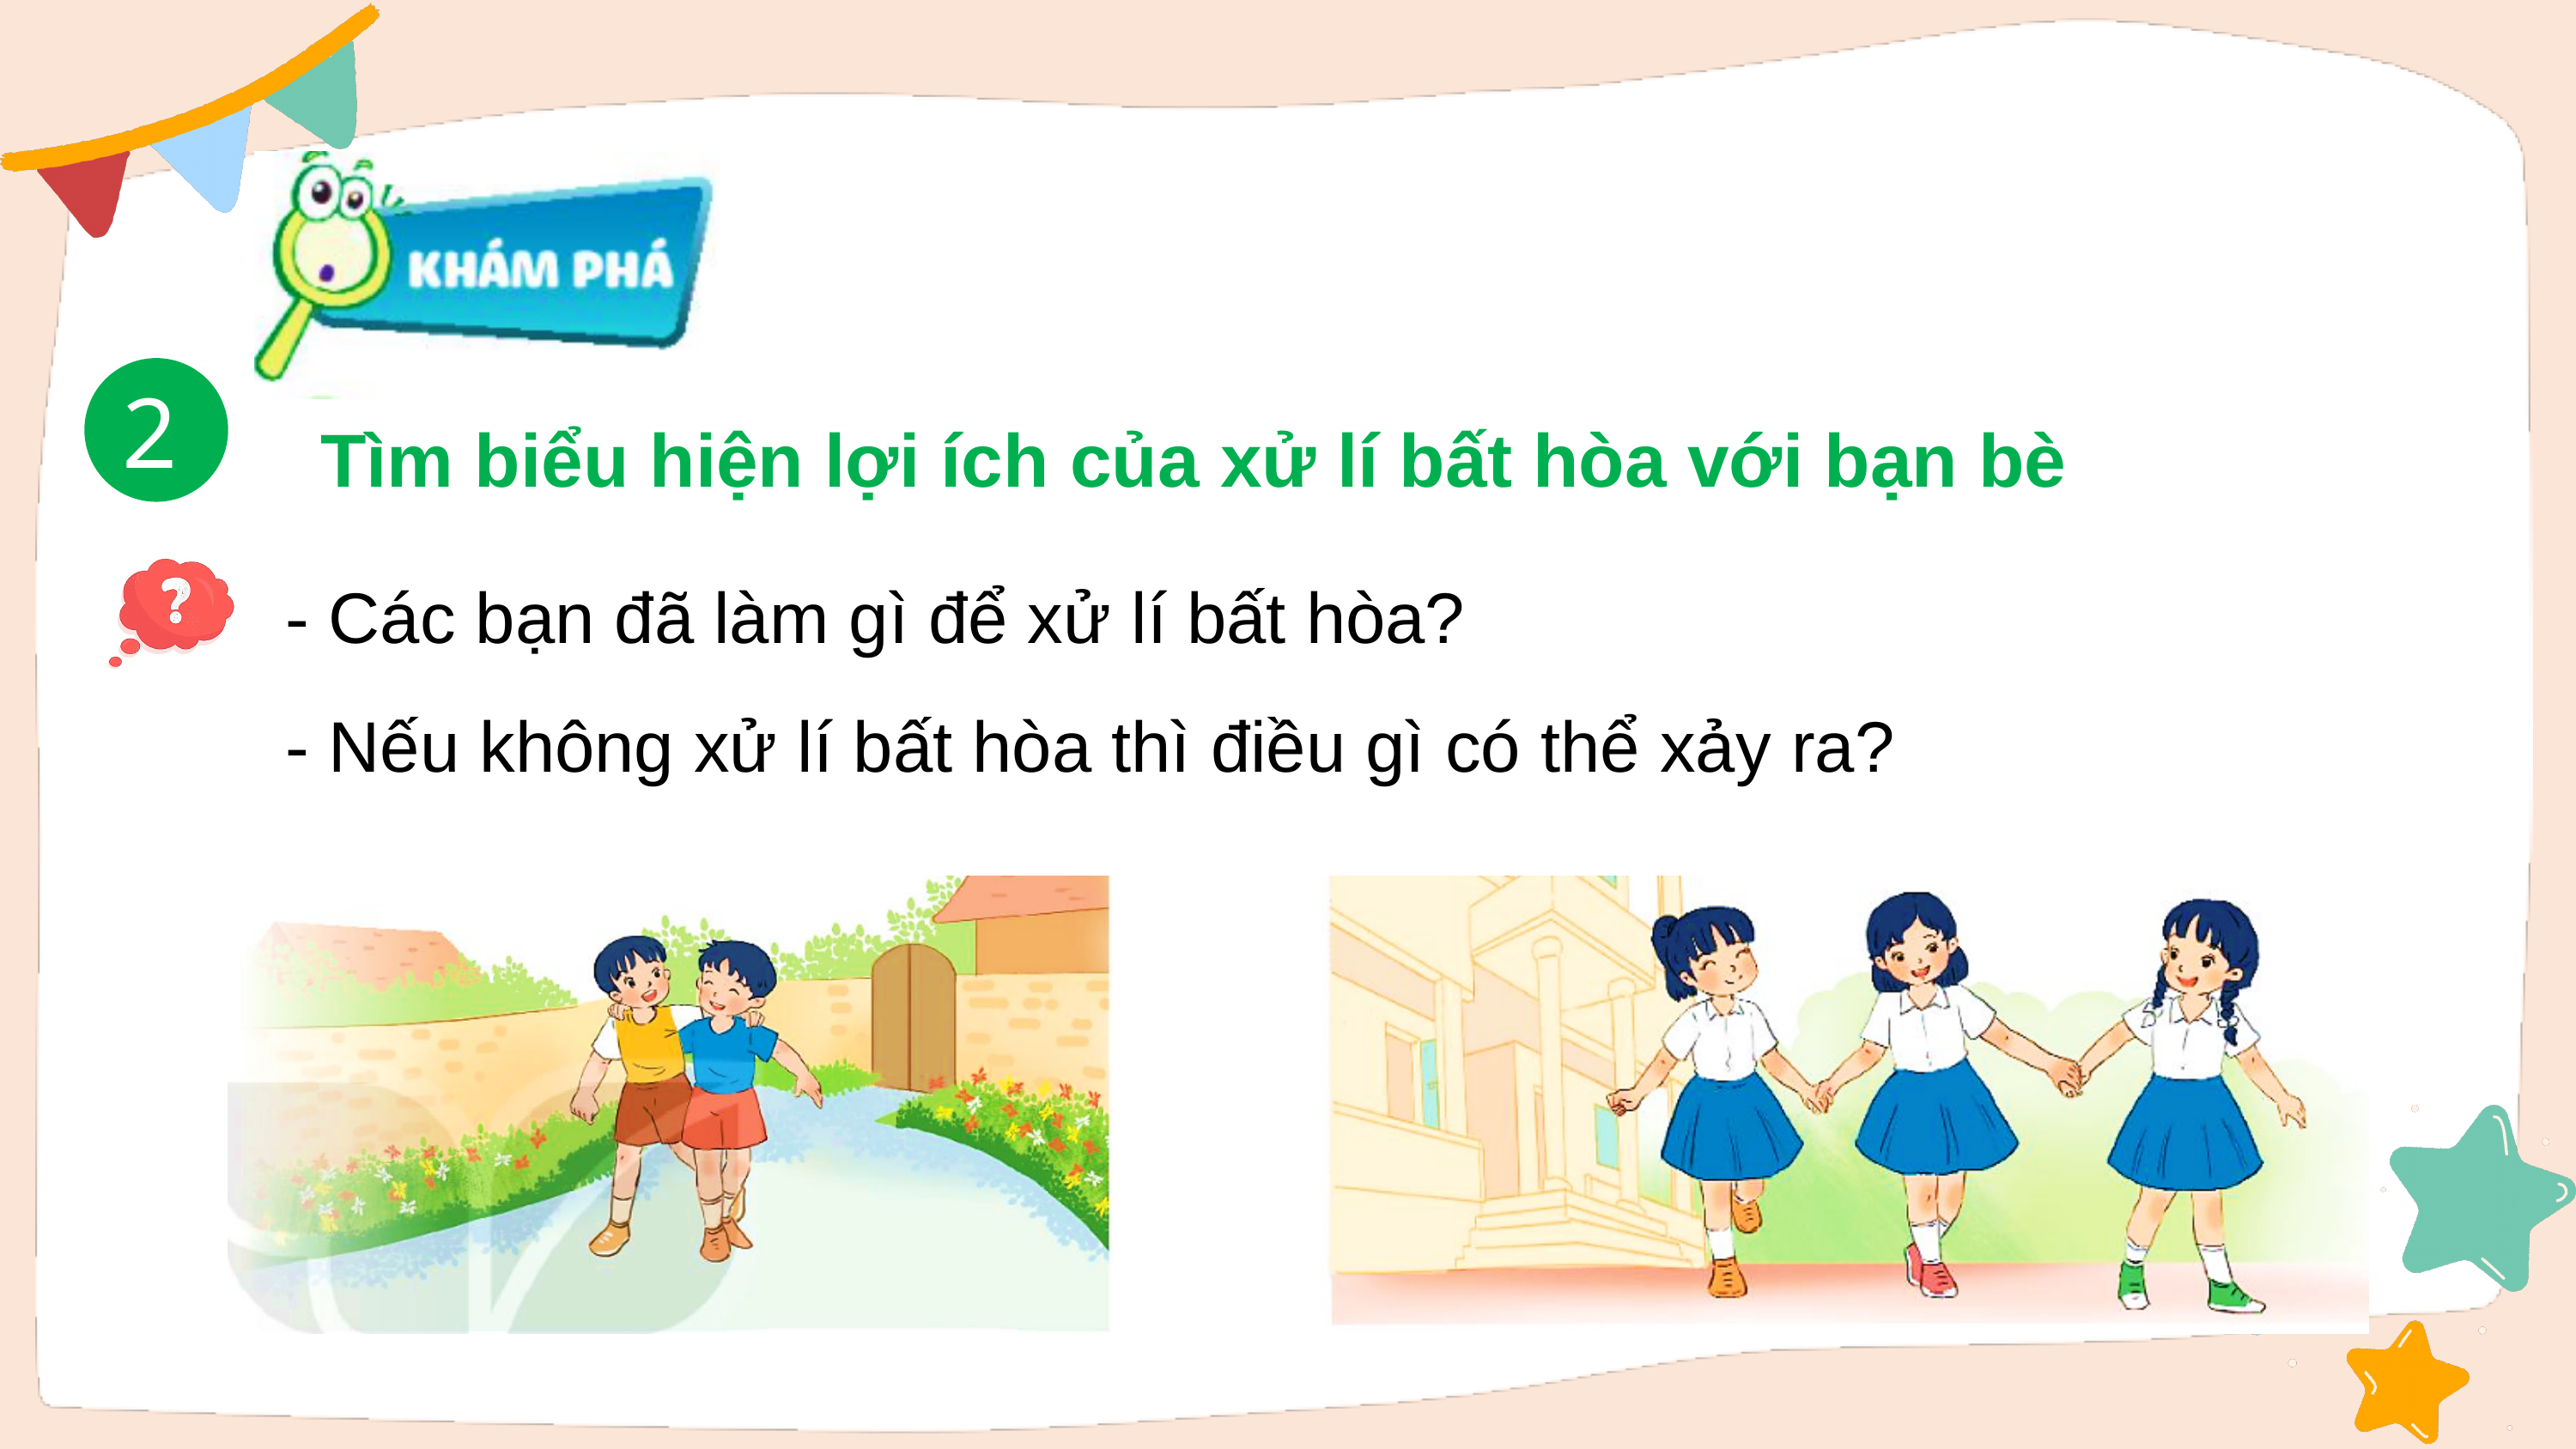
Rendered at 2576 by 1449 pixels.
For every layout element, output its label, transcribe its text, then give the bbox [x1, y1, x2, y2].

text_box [84, 358, 228, 502]
text_box Tìm biểu hiện lợi ích của xử lí bất hòa với bạn bè [179, 315, 2464, 509]
picture [0, 3, 2576, 1449]
text_box - Các bạn đã làm gì để xử lí bất hòa? - Nếu không xử lí bất hòa thì điều gì có thể xảy ra? [272, 479, 2014, 793]
